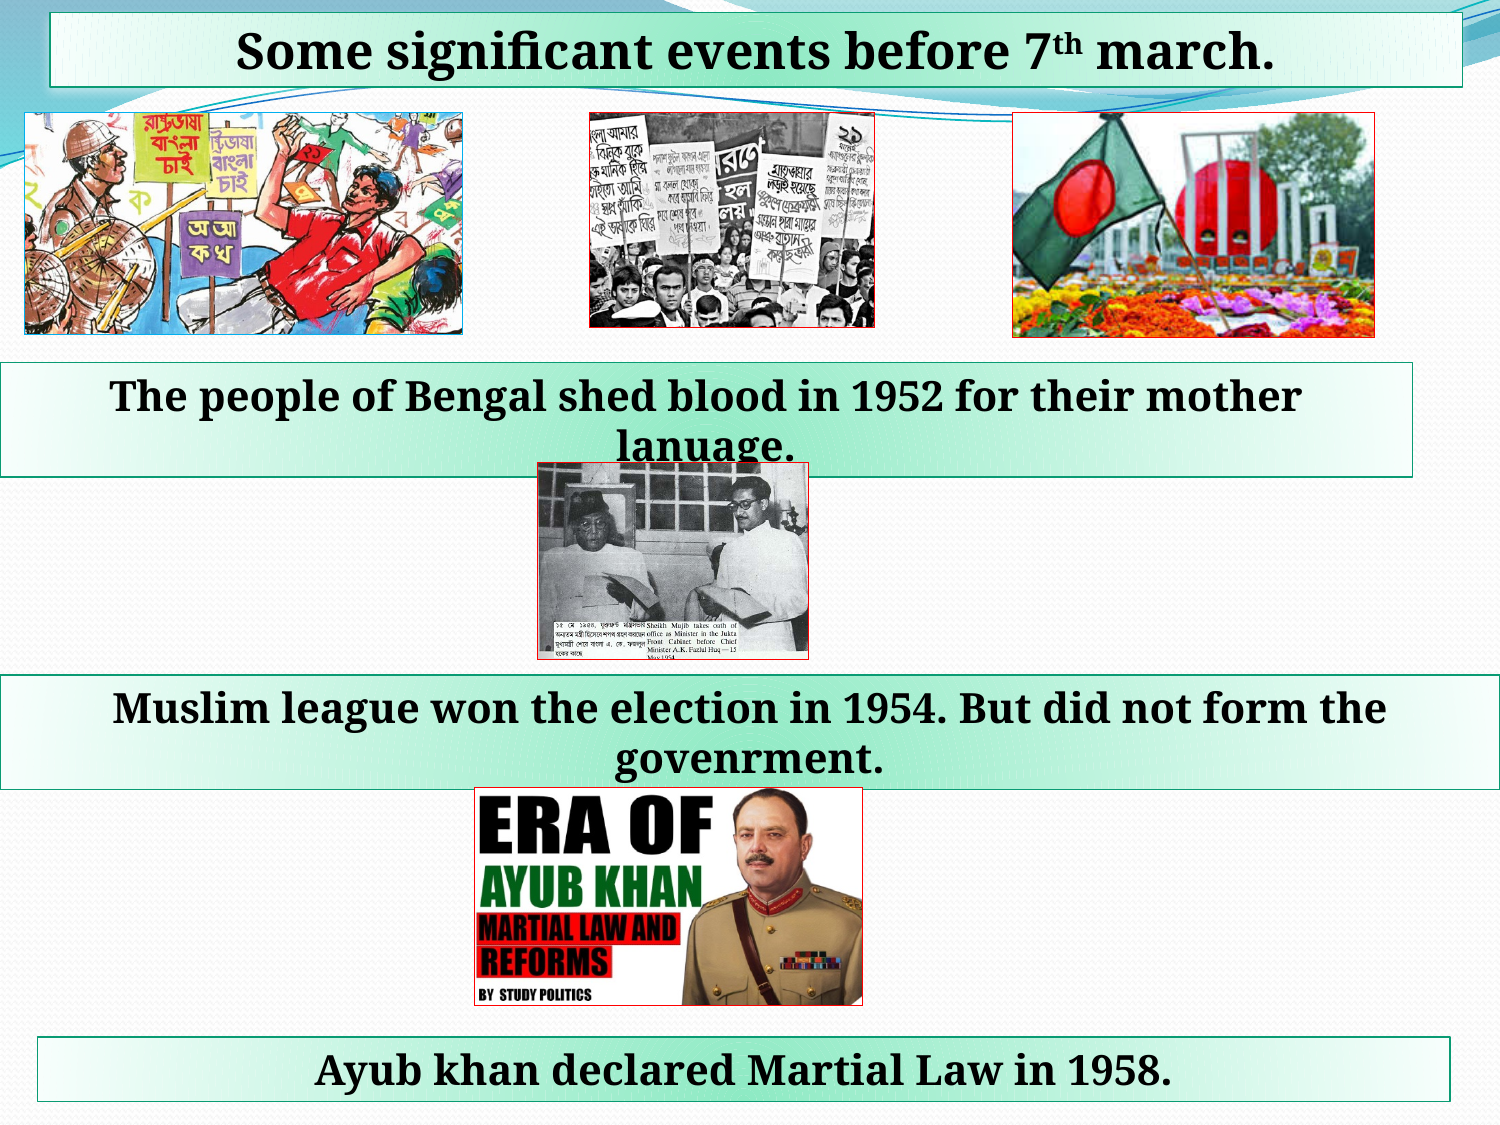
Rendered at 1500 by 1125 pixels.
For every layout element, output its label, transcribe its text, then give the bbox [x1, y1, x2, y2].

picture [588, 112, 876, 328]
text_box Ayub khan declared Martial Law in 1958. [37, 1036, 1451, 1102]
picture [1012, 112, 1376, 339]
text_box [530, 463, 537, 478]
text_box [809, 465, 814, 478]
picture [474, 787, 863, 1006]
text_box Some significant events before 7th march. [49, 12, 1463, 88]
picture [537, 462, 809, 661]
text_box The people of Bengal shed blood in 1952 for their mother lanuage. [0, 362, 1413, 478]
picture [26, 114, 461, 333]
text_box Muslim league won the election in 1954. But did not form the govenrment. [0, 674, 1500, 790]
